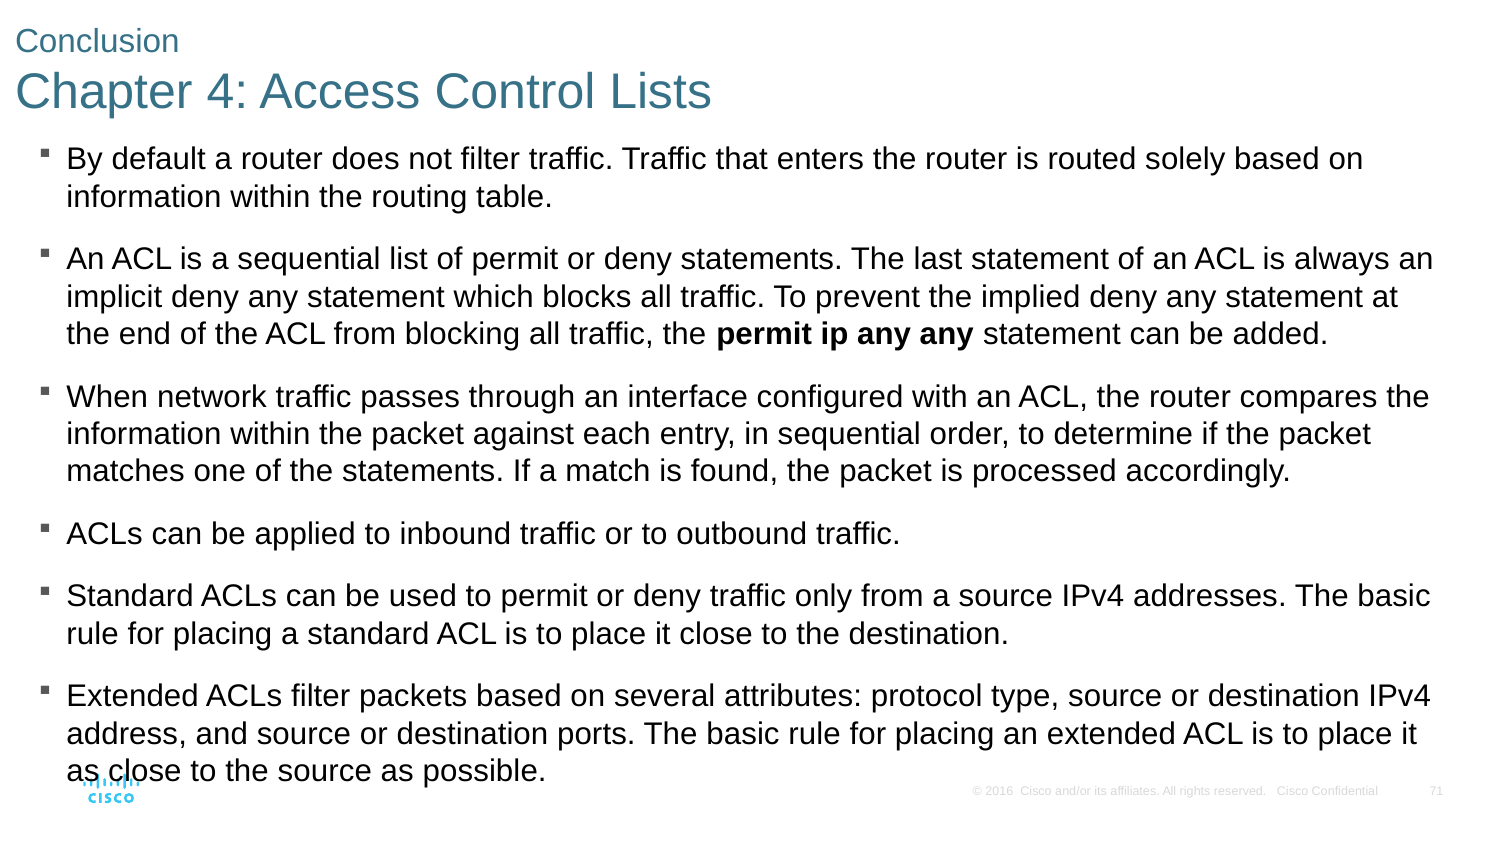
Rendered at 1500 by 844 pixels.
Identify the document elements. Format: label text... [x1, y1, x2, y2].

list By default a router does not filter traffic. Traffic that enters the router is routed solely based on information within the routing table. An ACL is a sequential list of permit or deny statements. The last statement of an ACL is always an implicit deny any statement which blocks all traffic. To prevent the implied deny any statement at the end of the ACL from blocking all traffic, the permit ip any any statement can be added. When network traffic passes through an interface configured with an ACL, the router compares the information within the packet against each entry, in sequential order, to determine if the packet matches one of the statements. If a match is found, the packet is processed accordingly. ACLs can be applied to inbound traffic or to outbound traffic. Standard ACLs can be used to permit or deny traffic only from a source IPv4 addresses. The basic rule for placing a standard ACL is to place it close to the destination. Extended ACLs filter packets based on several attributes: protocol type, source or destination IPv4 address, and source or destination ports. The basic rule for placing an extended ACL is to place it as close to the source as possible. [23, 131, 1476, 813]
title Conclusion Chapter 4: Access Control Lists [0, 6, 1500, 131]
